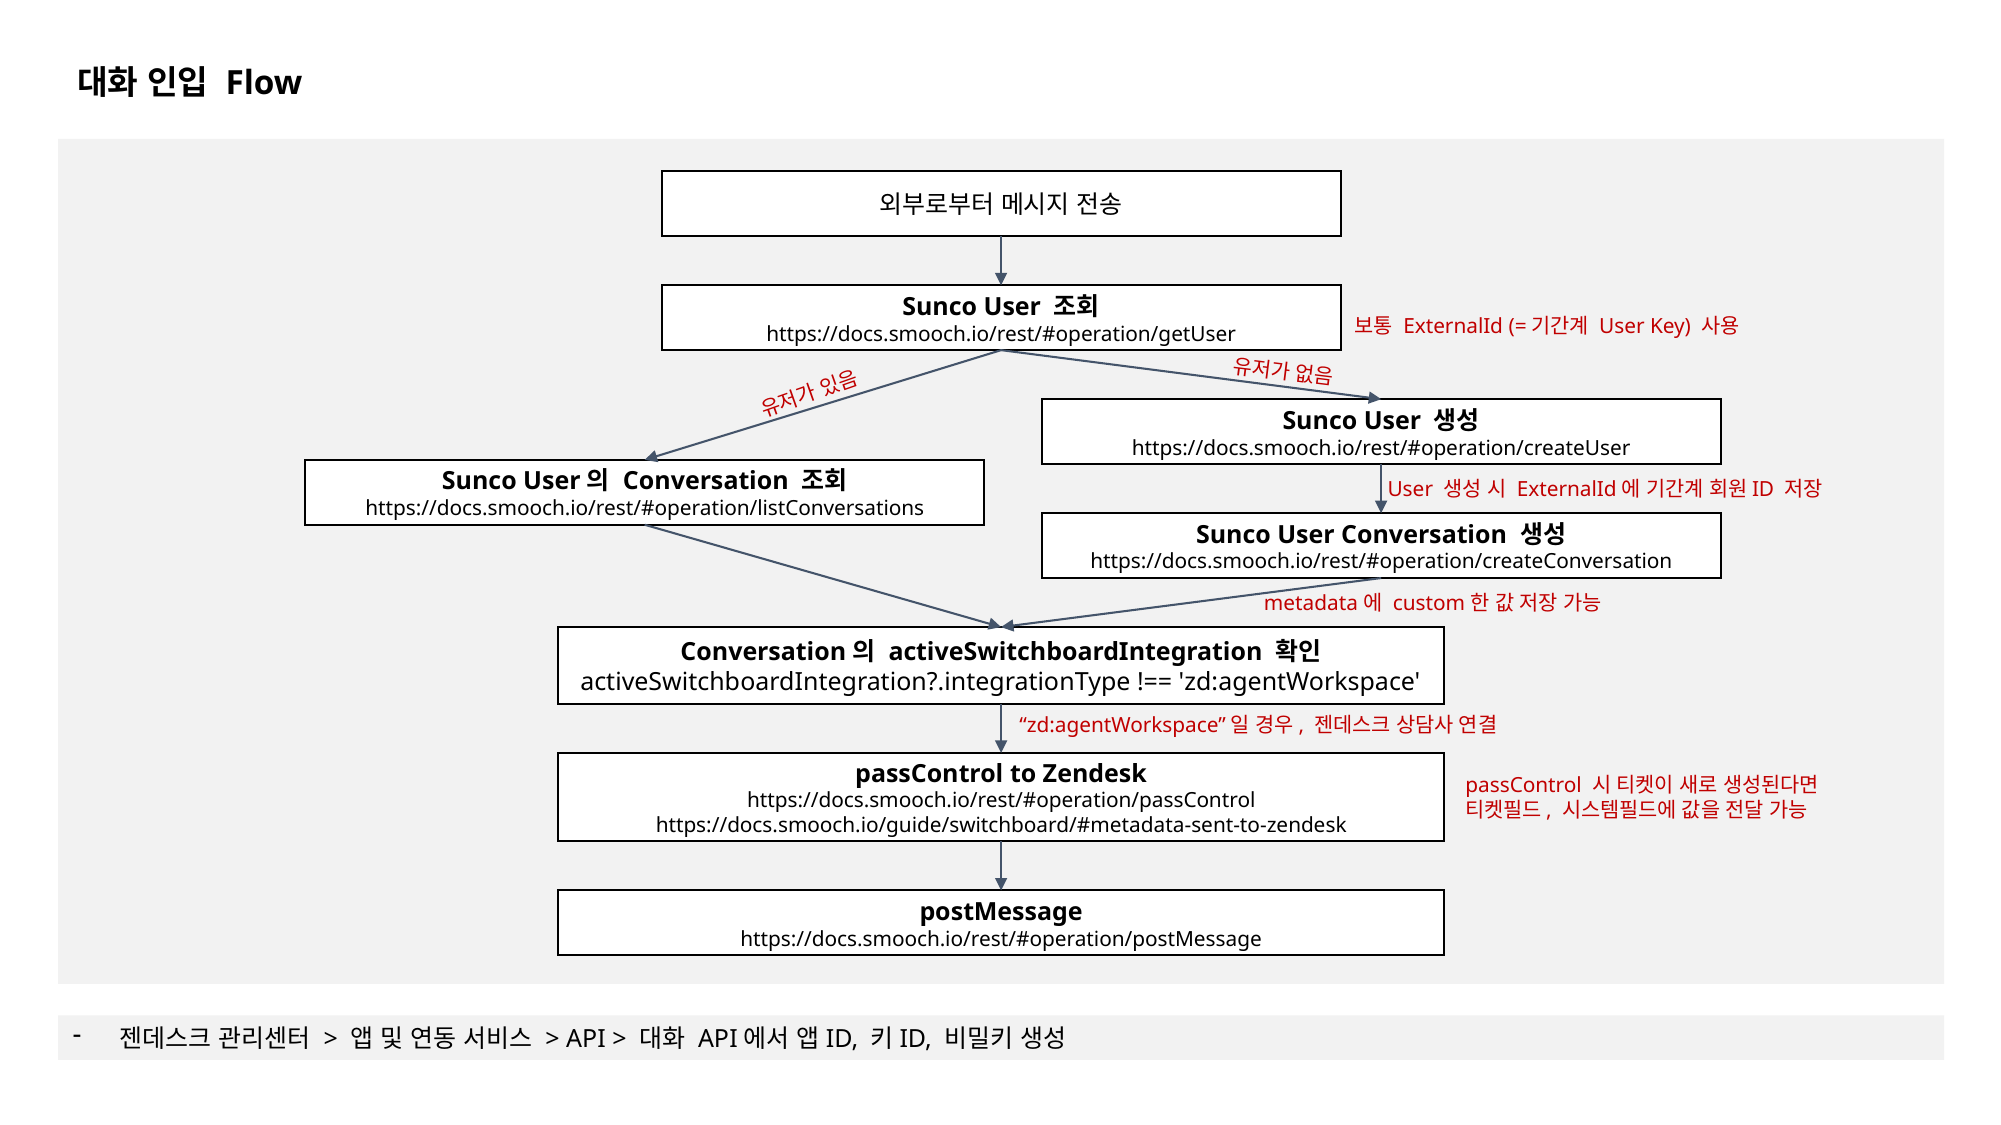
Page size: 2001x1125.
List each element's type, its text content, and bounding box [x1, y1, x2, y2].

text_box passControl 시 티켓이 새로 생성된다면 티켓필드, 시스템필드에 값을 전달 가능 [1450, 764, 1840, 829]
text_box 대화 인입 Flow [62, 54, 957, 109]
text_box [644, 524, 1002, 628]
text_box postMessage https://docs.smooch.io/rest/#operation/postMessage [557, 889, 1445, 956]
text_box Sunco User Conversation 생성 https://docs.smooch.io/rest/#operation/createConversation [1041, 512, 1722, 579]
text_box Conversation의 activeSwitchboardIntegration 확인 activeSwitchboardIntegration?.integrationType !== 'zd:agentWorkspace' [557, 626, 1445, 705]
text_box 외부로부터 메시지 전송 [661, 170, 1342, 237]
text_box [644, 350, 1002, 460]
text_box 젠데스크 관리센터 > 앱 및 연동 서비스 > API > 대화 API에서 앱ID, 키ID, 비밀키 생성 [58, 1015, 1945, 1060]
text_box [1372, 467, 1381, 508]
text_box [1001, 577, 1382, 628]
text_box Sunco User 생성 https://docs.smooch.io/rest/#operation/createUser [1041, 398, 1722, 465]
text_box metadata에 custom한 값 저장 가능 [1382, 582, 1617, 623]
text_box User 생성 시 ExternalId에 기간계 회원ID 저장 [1382, 467, 1838, 508]
text_box “zd:agentWorkspace”일 경우, 젠데스크 상담사 연결 [1004, 704, 1512, 744]
text_box passControl to Zendesk https://docs.smooch.io/rest/#operation/passControl https://docs.smooch.io/guide/switchboard/#metadata-sent-to-zendesk [557, 752, 1445, 842]
text_box Sunco User의 Conversation 조회 https://docs.smooch.io/rest/#operation/listConversations [304, 459, 985, 526]
text_box 유저가 없음 [1220, 343, 1276, 350]
text_box 보통 ExternalId (=기간계 User Key) 사용 [1339, 304, 1755, 345]
text_box Sunco User 조회 https://docs.smooch.io/rest/#operation/getUser [661, 284, 1342, 350]
text_box [57, 138, 1945, 985]
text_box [1001, 350, 1382, 400]
